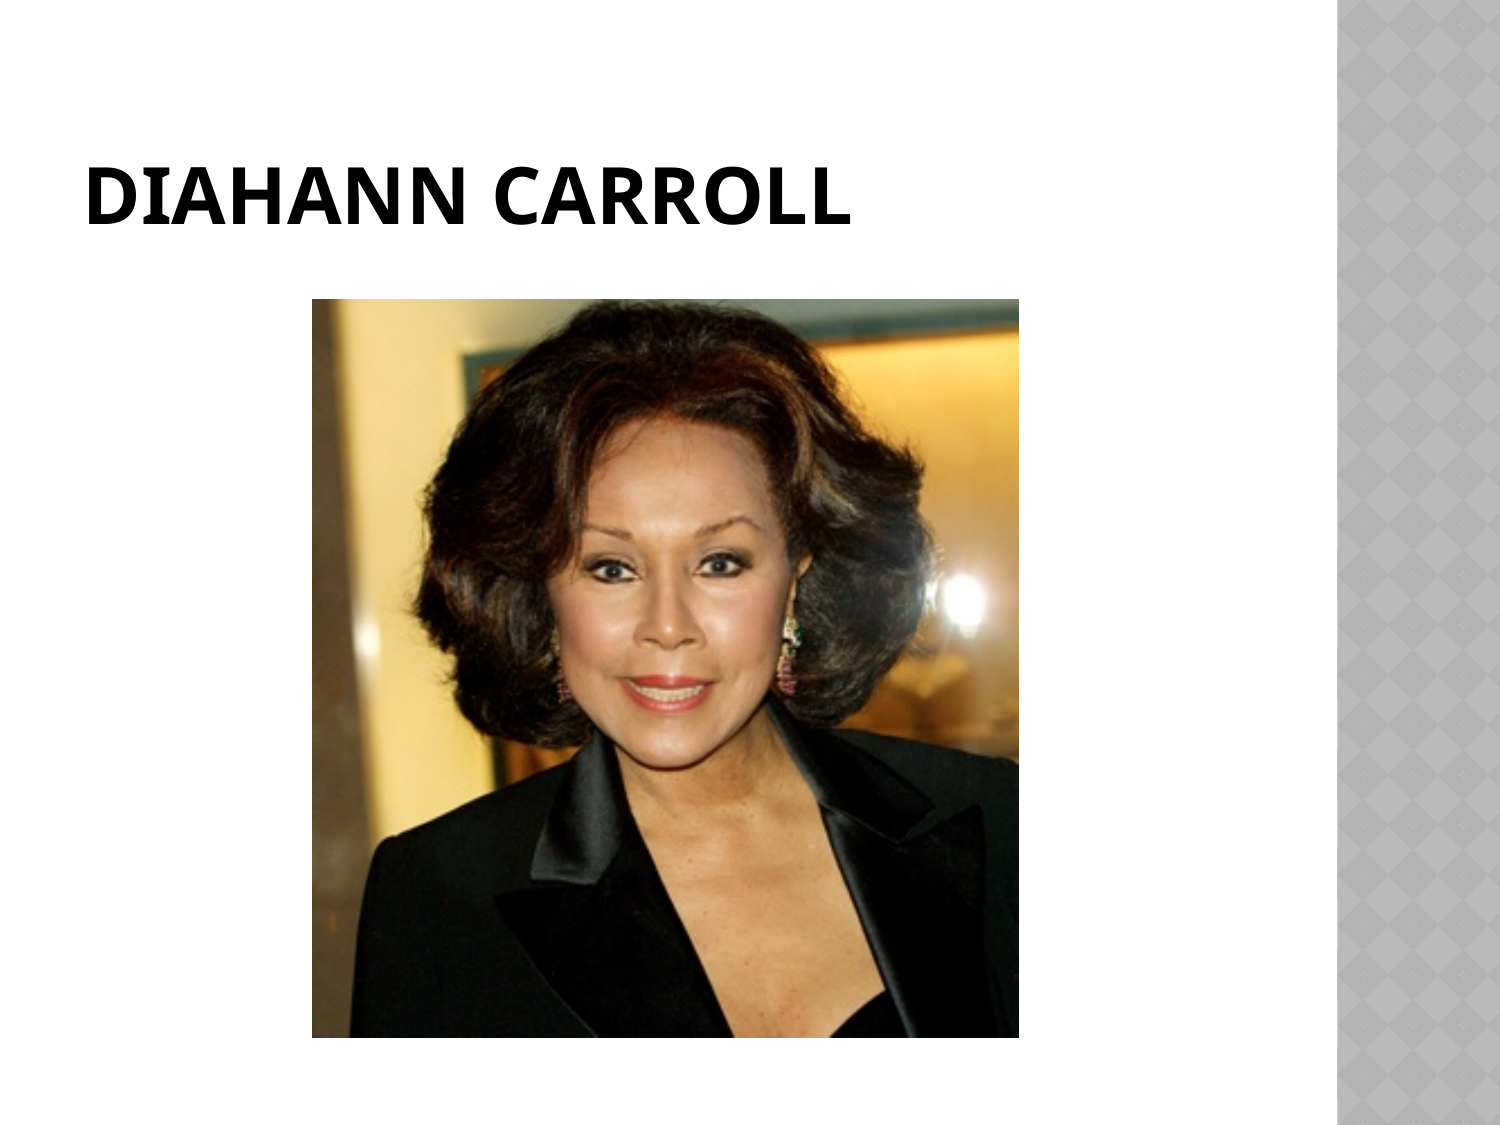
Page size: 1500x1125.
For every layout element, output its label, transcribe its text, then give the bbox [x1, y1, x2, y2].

title Diahann Carroll [75, 52, 1263, 240]
picture [312, 299, 1019, 1038]
